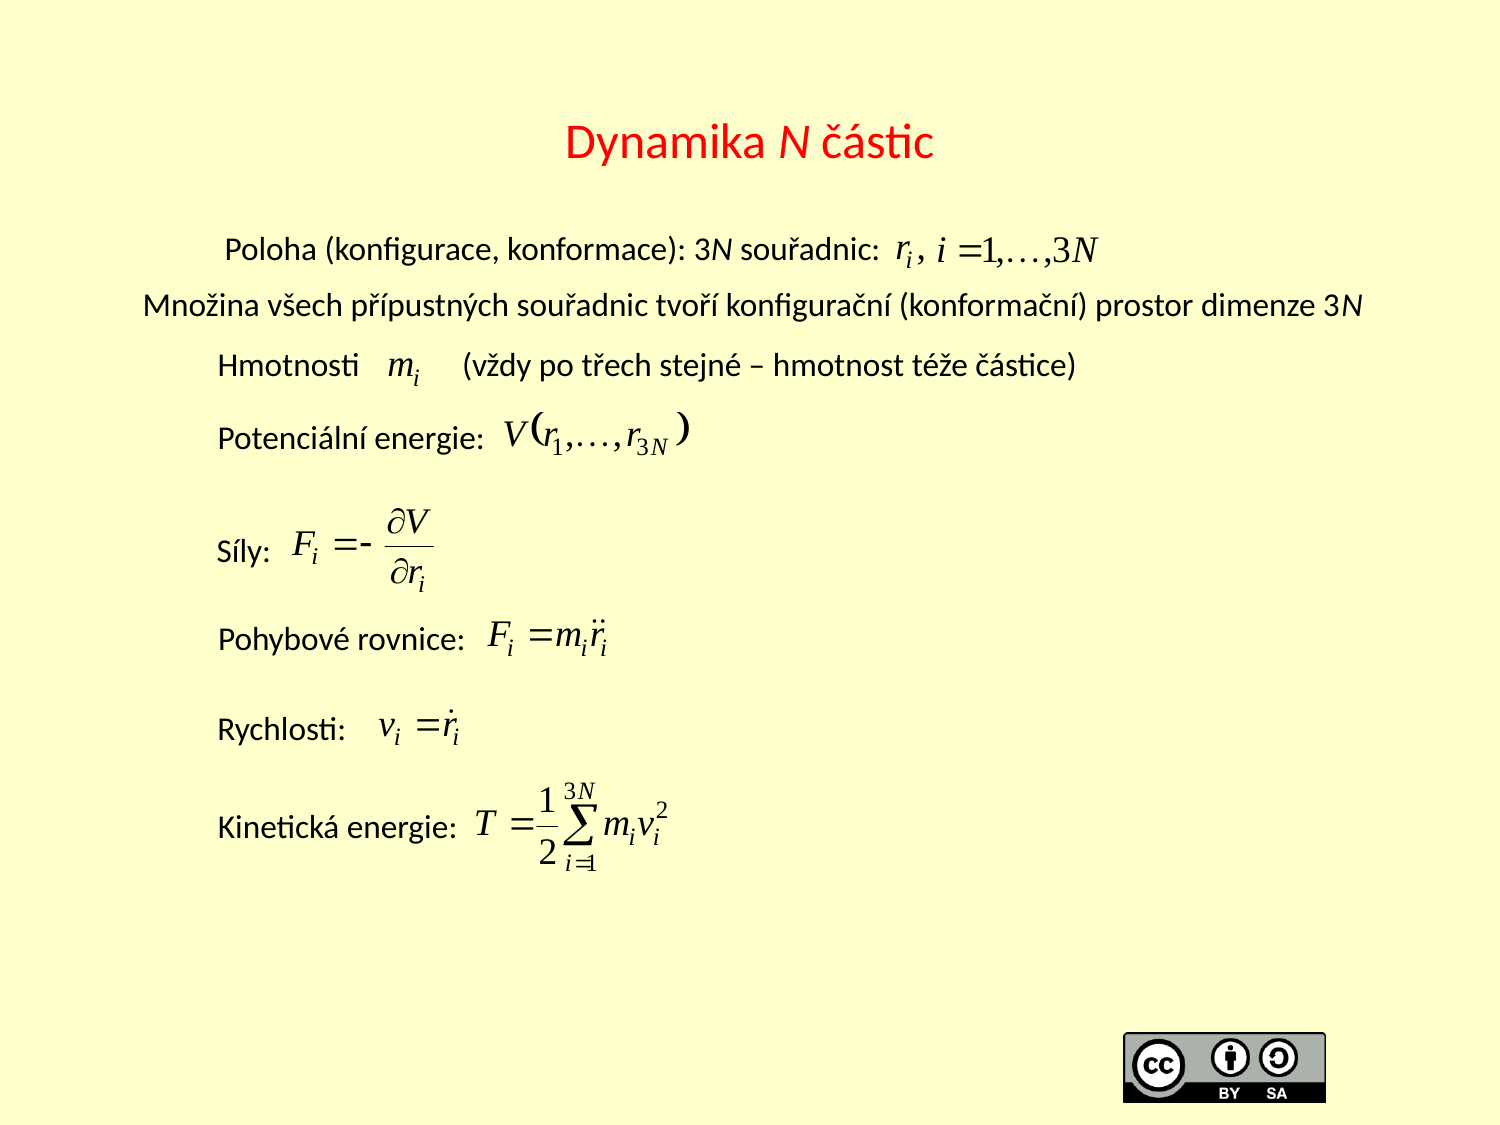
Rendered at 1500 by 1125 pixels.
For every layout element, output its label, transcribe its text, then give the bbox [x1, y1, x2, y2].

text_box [201, 774, 675, 878]
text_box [501, 412, 690, 461]
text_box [287, 501, 440, 598]
text_box Množina všech přípustných souřadnic tvoří konfigurační (konformační) prostor dimenze 3N [127, 276, 1378, 331]
text_box Potenciální energie: [202, 408, 501, 464]
text_box Pohybové rovnice: [203, 609, 481, 665]
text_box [891, 225, 1105, 276]
text_box Rychlosti: [202, 699, 362, 755]
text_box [482, 613, 613, 662]
text_box Poloha (konfigurace, konformace): 3N souřadnic: [209, 219, 896, 275]
title Dynamika N částic [75, 45, 1425, 233]
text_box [383, 343, 426, 392]
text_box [375, 702, 466, 752]
text_box (vždy po třech stejné – hmotnost téže částice) [447, 335, 1093, 391]
text_box Hmotnosti [202, 335, 383, 391]
picture [1123, 1031, 1326, 1103]
text_box Síly: [201, 521, 282, 577]
